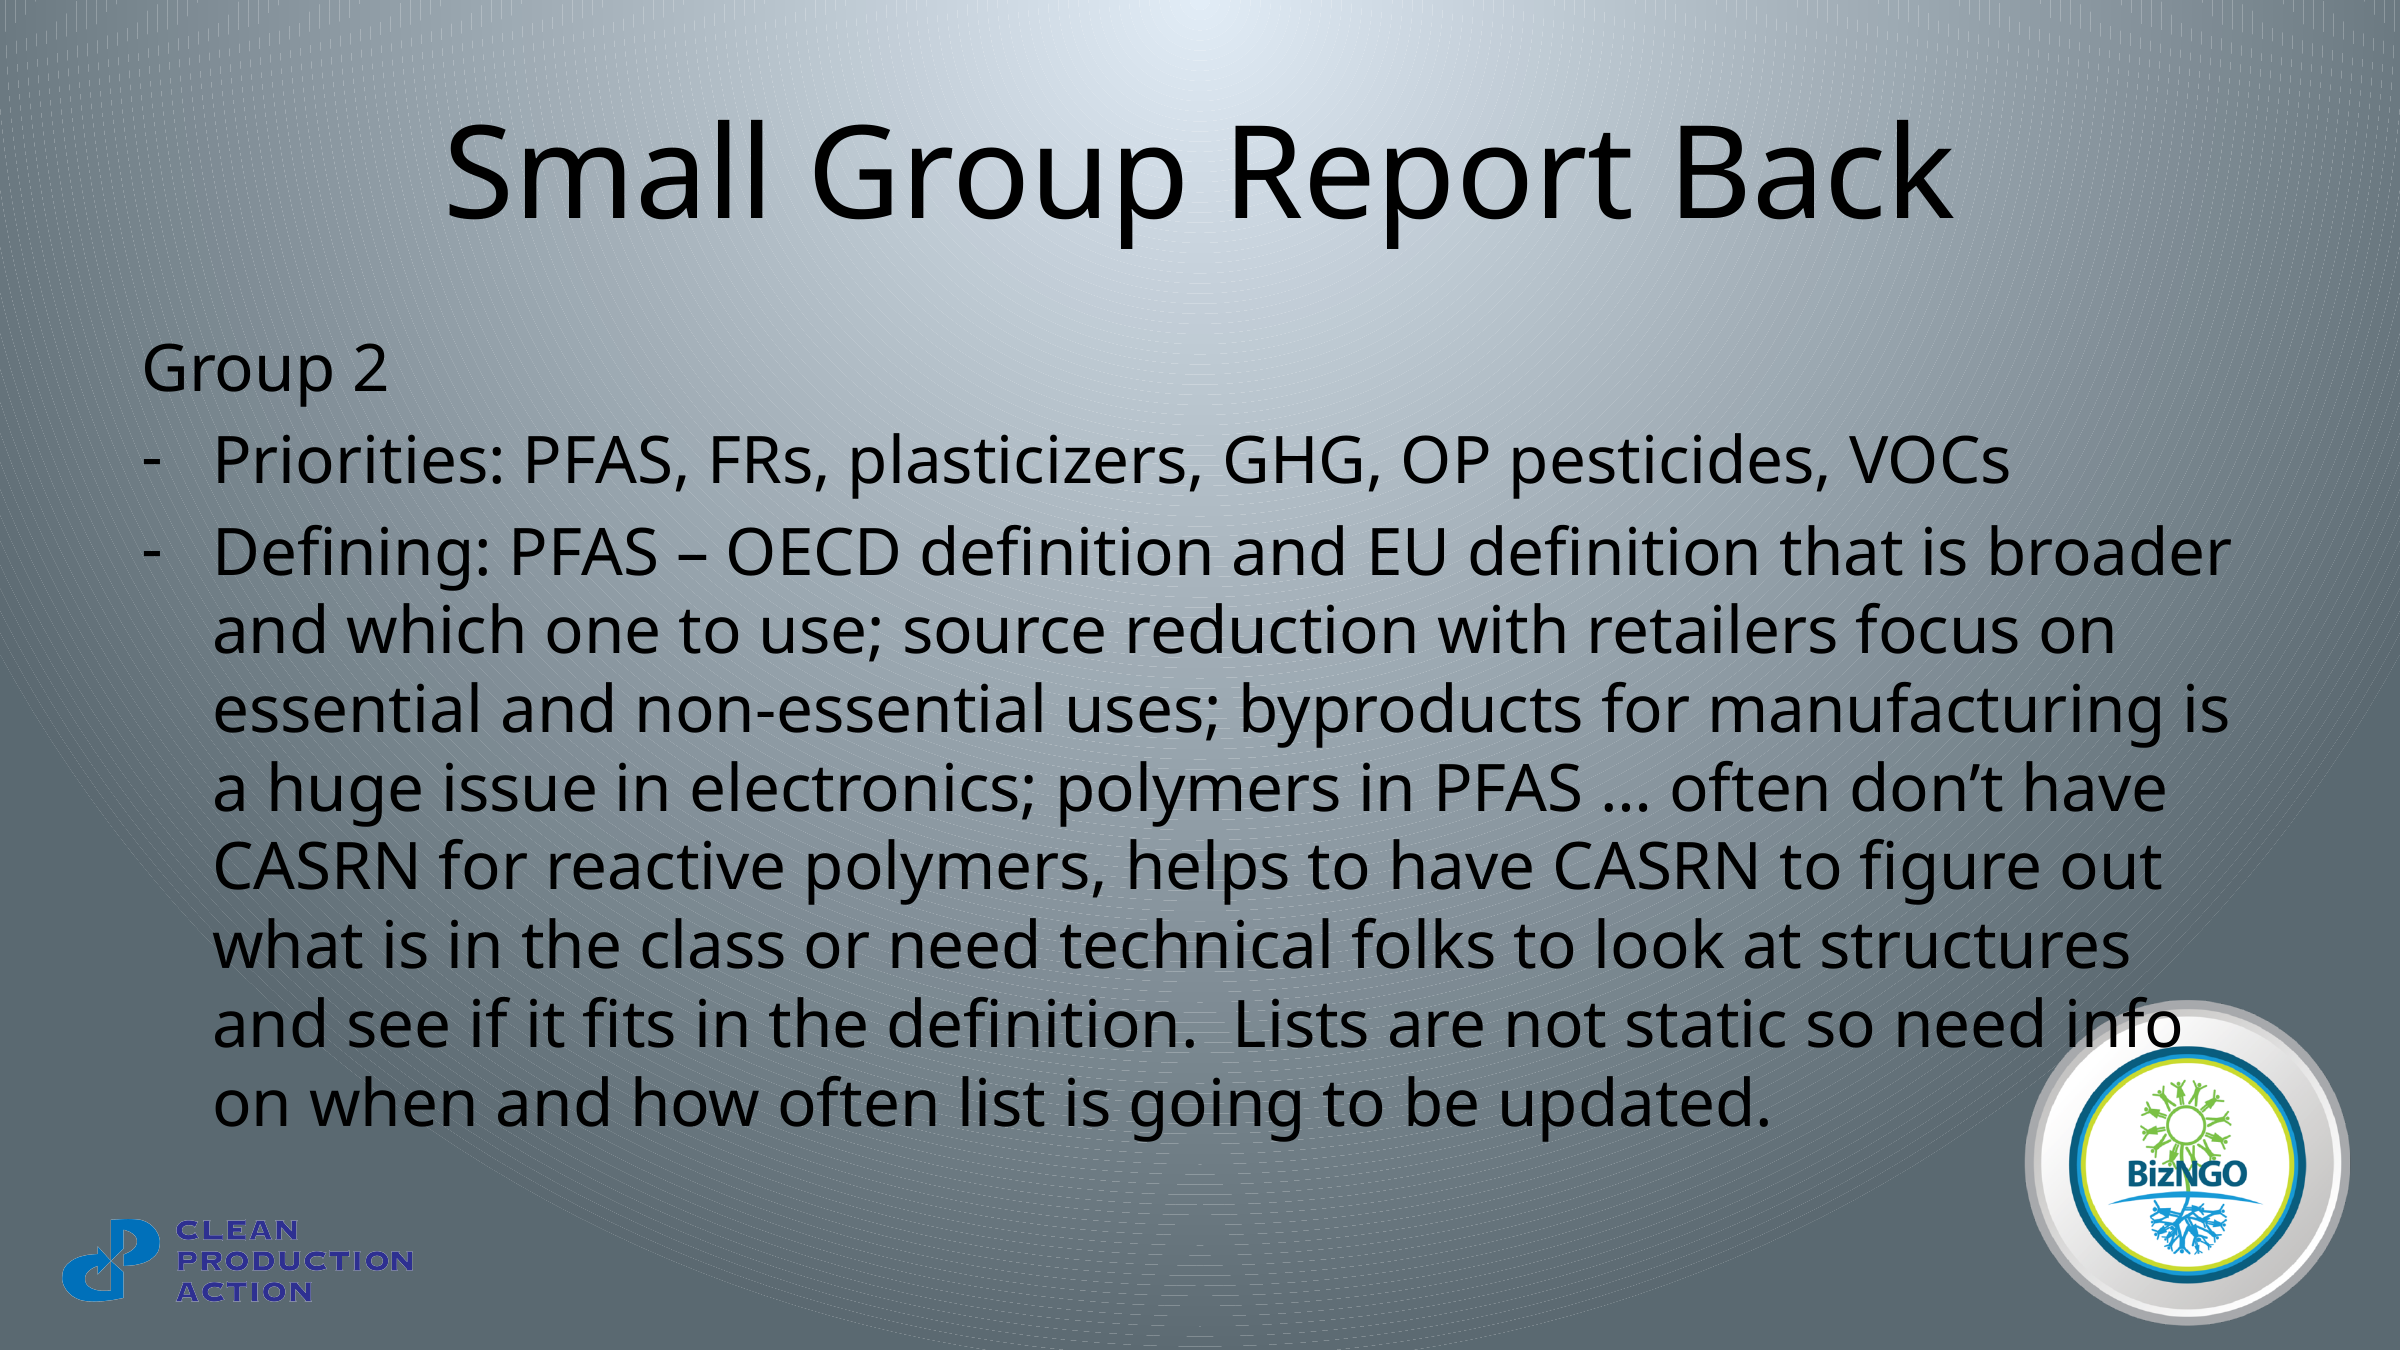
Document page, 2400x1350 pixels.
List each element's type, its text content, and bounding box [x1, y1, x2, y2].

picture [62, 1218, 413, 1304]
picture [1974, 960, 2400, 1350]
picture [2086, 1107, 2298, 1275]
title Small Group Report Back [120, 54, 2280, 279]
list Group 2 Priorities: PFAS, FRs, plasticizers, GHG, OP pesticides, VOCs Defining: PFAS – OECD definition and EU definition that is broader and which one to use; source reduction with retailers focus on essential and non-essential uses; byproducts for manufacturing is a huge issue in electronics; polymers in PFAS … often don’t have CASRN for reactive polymers, helps to have CASRN to figure out what is in the class or need technical folks to look at structures and see if it fits in the definition. Lists are not static so need info on when and how often list is going to be updated. [120, 315, 2280, 1206]
